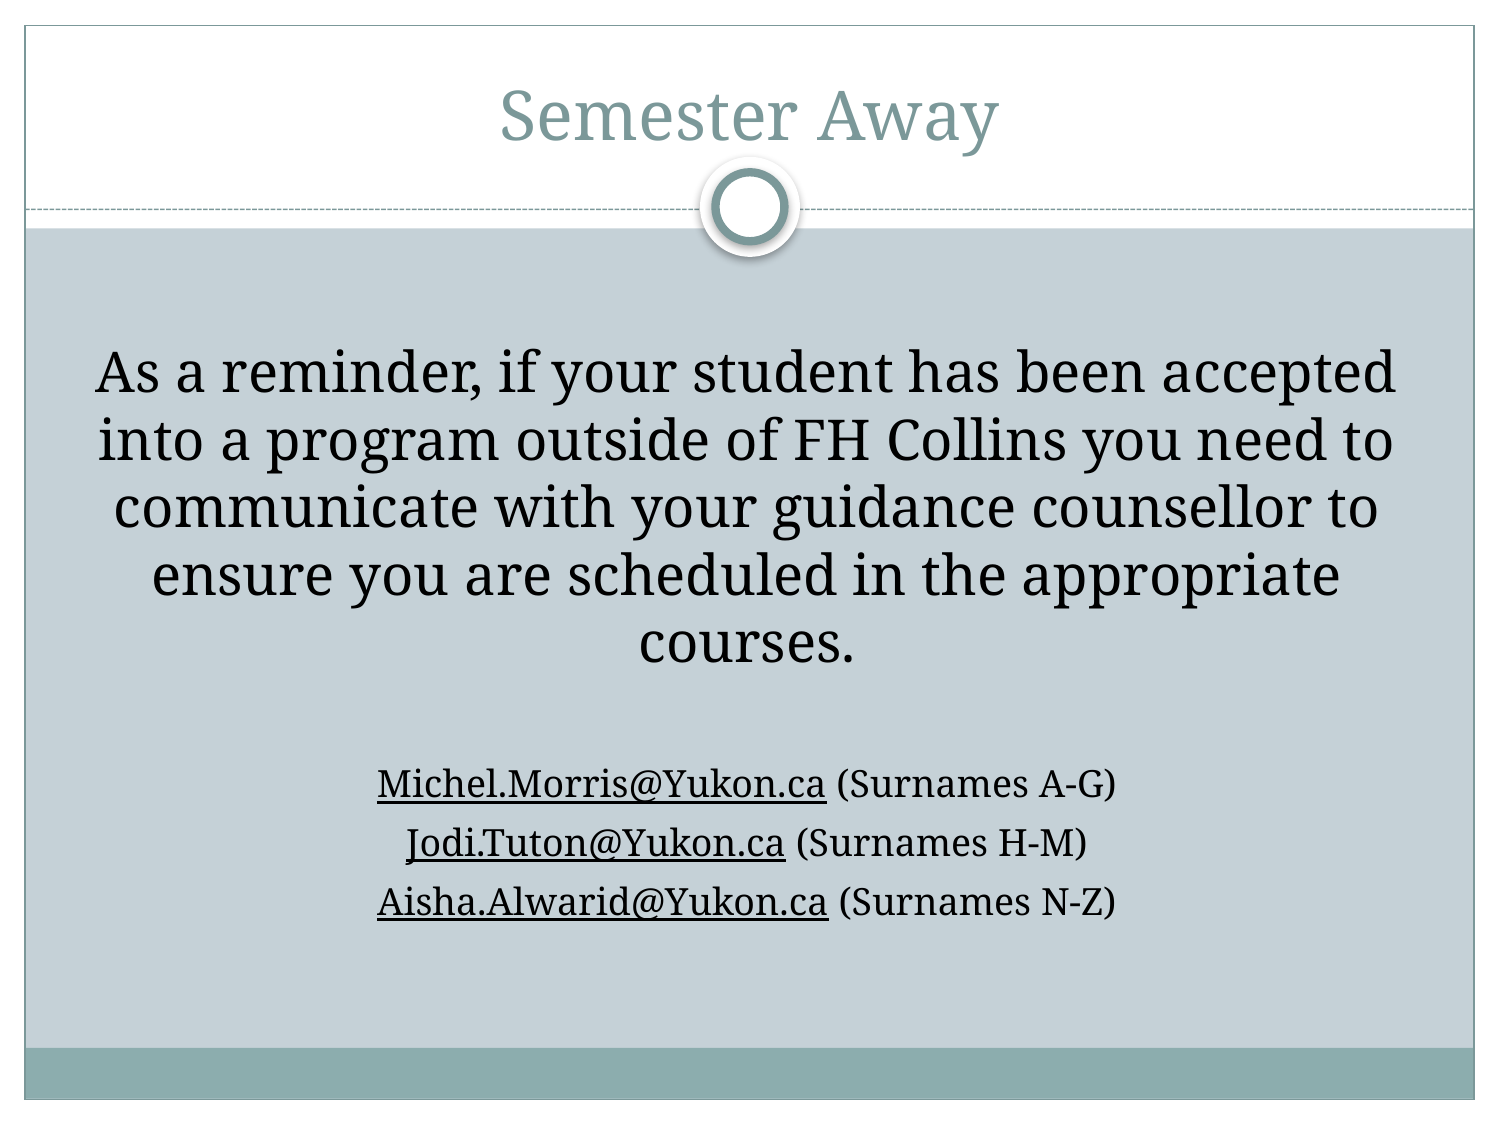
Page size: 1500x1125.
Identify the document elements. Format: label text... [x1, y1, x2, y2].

title Semester Away [49, 37, 1450, 162]
list As a reminder, if your student has been accepted into a program outside of FH Collins you need to communicate with your guidance counsellor to ensure you are scheduled in the appropriate courses. Michel.Morris@Yukon.ca (Surnames A-G) Jodi.Tuton@Yukon.ca (Surnames H-M) Aisha.Alwarid@Yukon.ca (Surnames N-Z) [49, 250, 1445, 1001]
